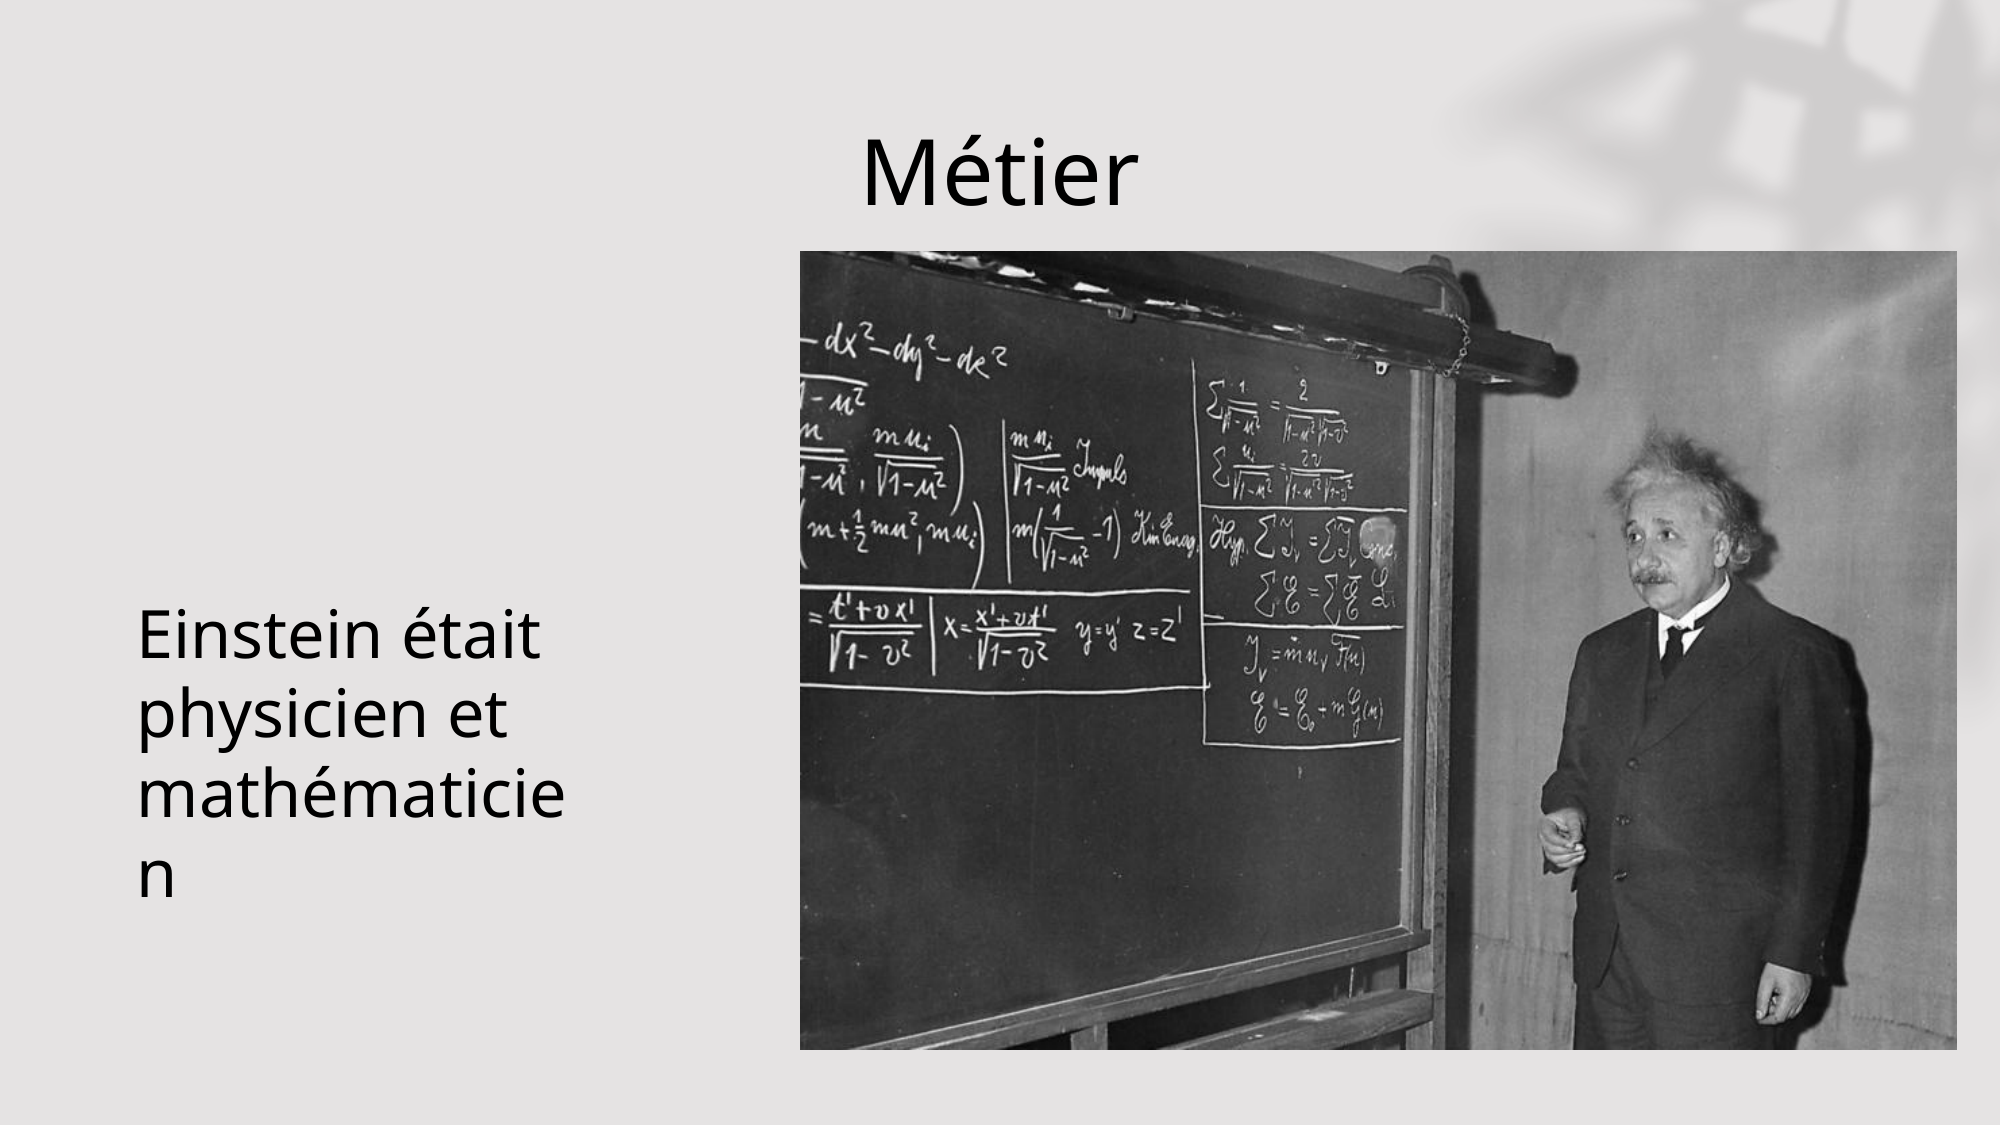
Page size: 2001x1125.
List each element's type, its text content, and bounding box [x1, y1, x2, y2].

text_box Einstein était physicien et mathématicien [121, 583, 622, 919]
picture [800, 251, 1957, 1050]
title Métier [75, 60, 1925, 278]
